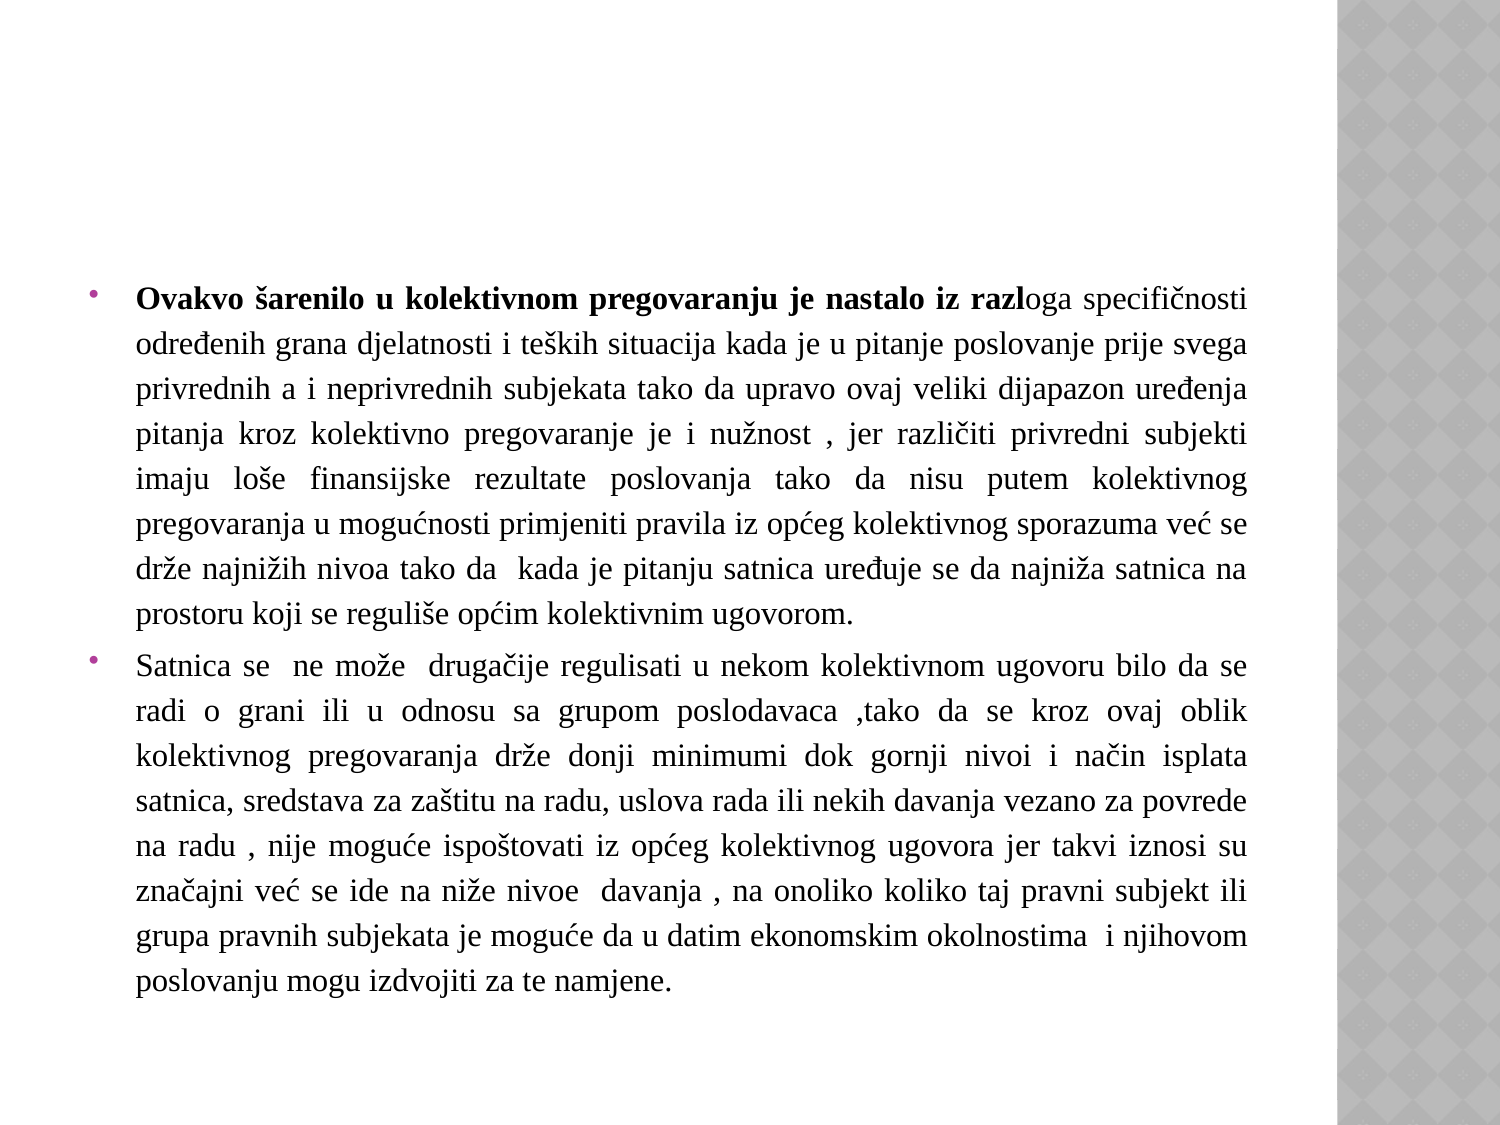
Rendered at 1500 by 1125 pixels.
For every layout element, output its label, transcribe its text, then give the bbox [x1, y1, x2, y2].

list Ovakvo šarenilo u kolektivnom pregovaranju je nastalo iz razloga specifičnosti određenih grana djelatnosti i teških situacija kada je u pitanje poslovanje prije svega privrednih a i neprivrednih subjekata tako da upravo ovaj veliki dijapazon uređenja pitanja kroz kolektivno pregovaranje je i nužnost , jer različiti privredni subjekti imaju loše finansijske rezultate poslovanja tako da nisu putem kolektivnog pregovaranja u mogućnosti primjeniti pravila iz općeg kolektivnog sporazuma već se drže najnižih nivoa tako da kada je pitanju satnica uređuje se da najniža satnica na prostoru koji se reguliše općim kolektivnim ugovorom. Satnica se ne može drugačije regulisati u nekom kolektivnom ugovoru bilo da se radi o grani ili u odnosu sa grupom poslodavaca ,tako da se kroz ovaj oblik kolektivnog pregovaranja drže donji minimumi dok gornji nivoi i način isplata satnica, sredstava za zaštitu na radu, uslova rada ili nekih davanja vezano za povrede na radu , nije moguće ispoštovati iz općeg kolektivnog ugovora jer takvi iznosi su značajni već se ide na niže nivoe davanja , na onoliko koliko taj pravni subjekt ili grupa pravnih subjekata je moguće da u datim ekonomskim okolnostima i njihovom poslovanju mogu izdvojiti za te namjene. [75, 264, 1263, 1059]
